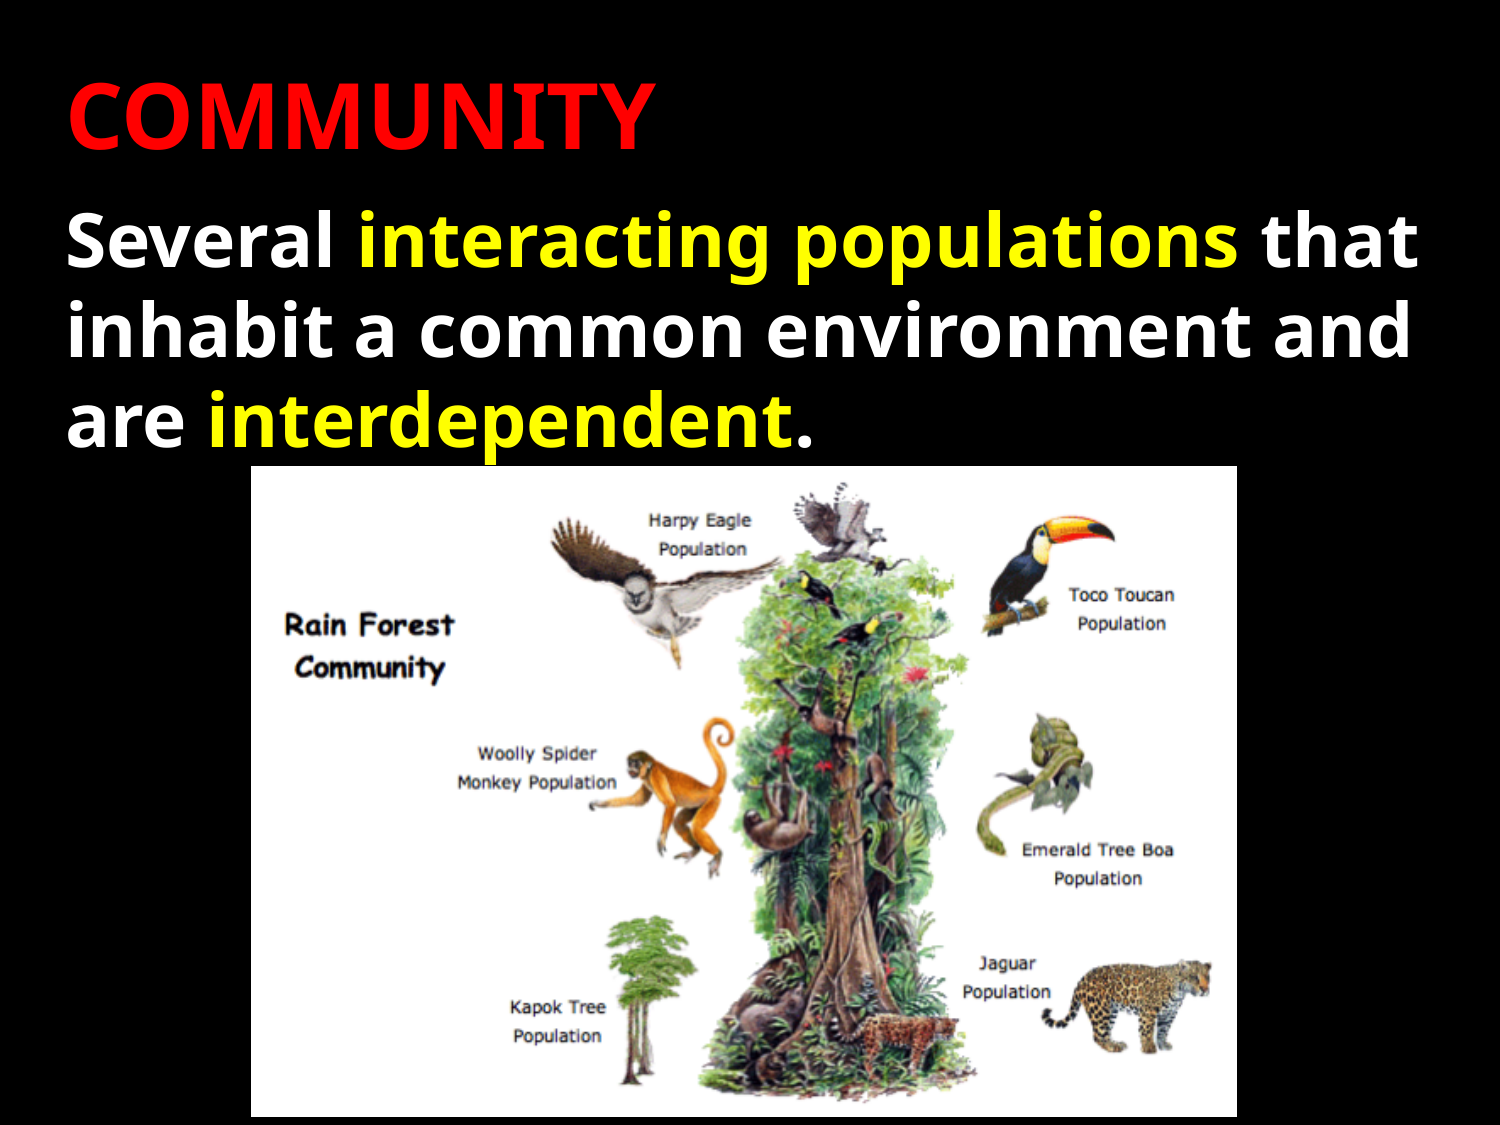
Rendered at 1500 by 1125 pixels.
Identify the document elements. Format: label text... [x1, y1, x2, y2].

text_box COMMUNITY Several interacting populations that inhabit a common environment and are interdependent. [50, 50, 1438, 470]
picture [250, 465, 1237, 1117]
